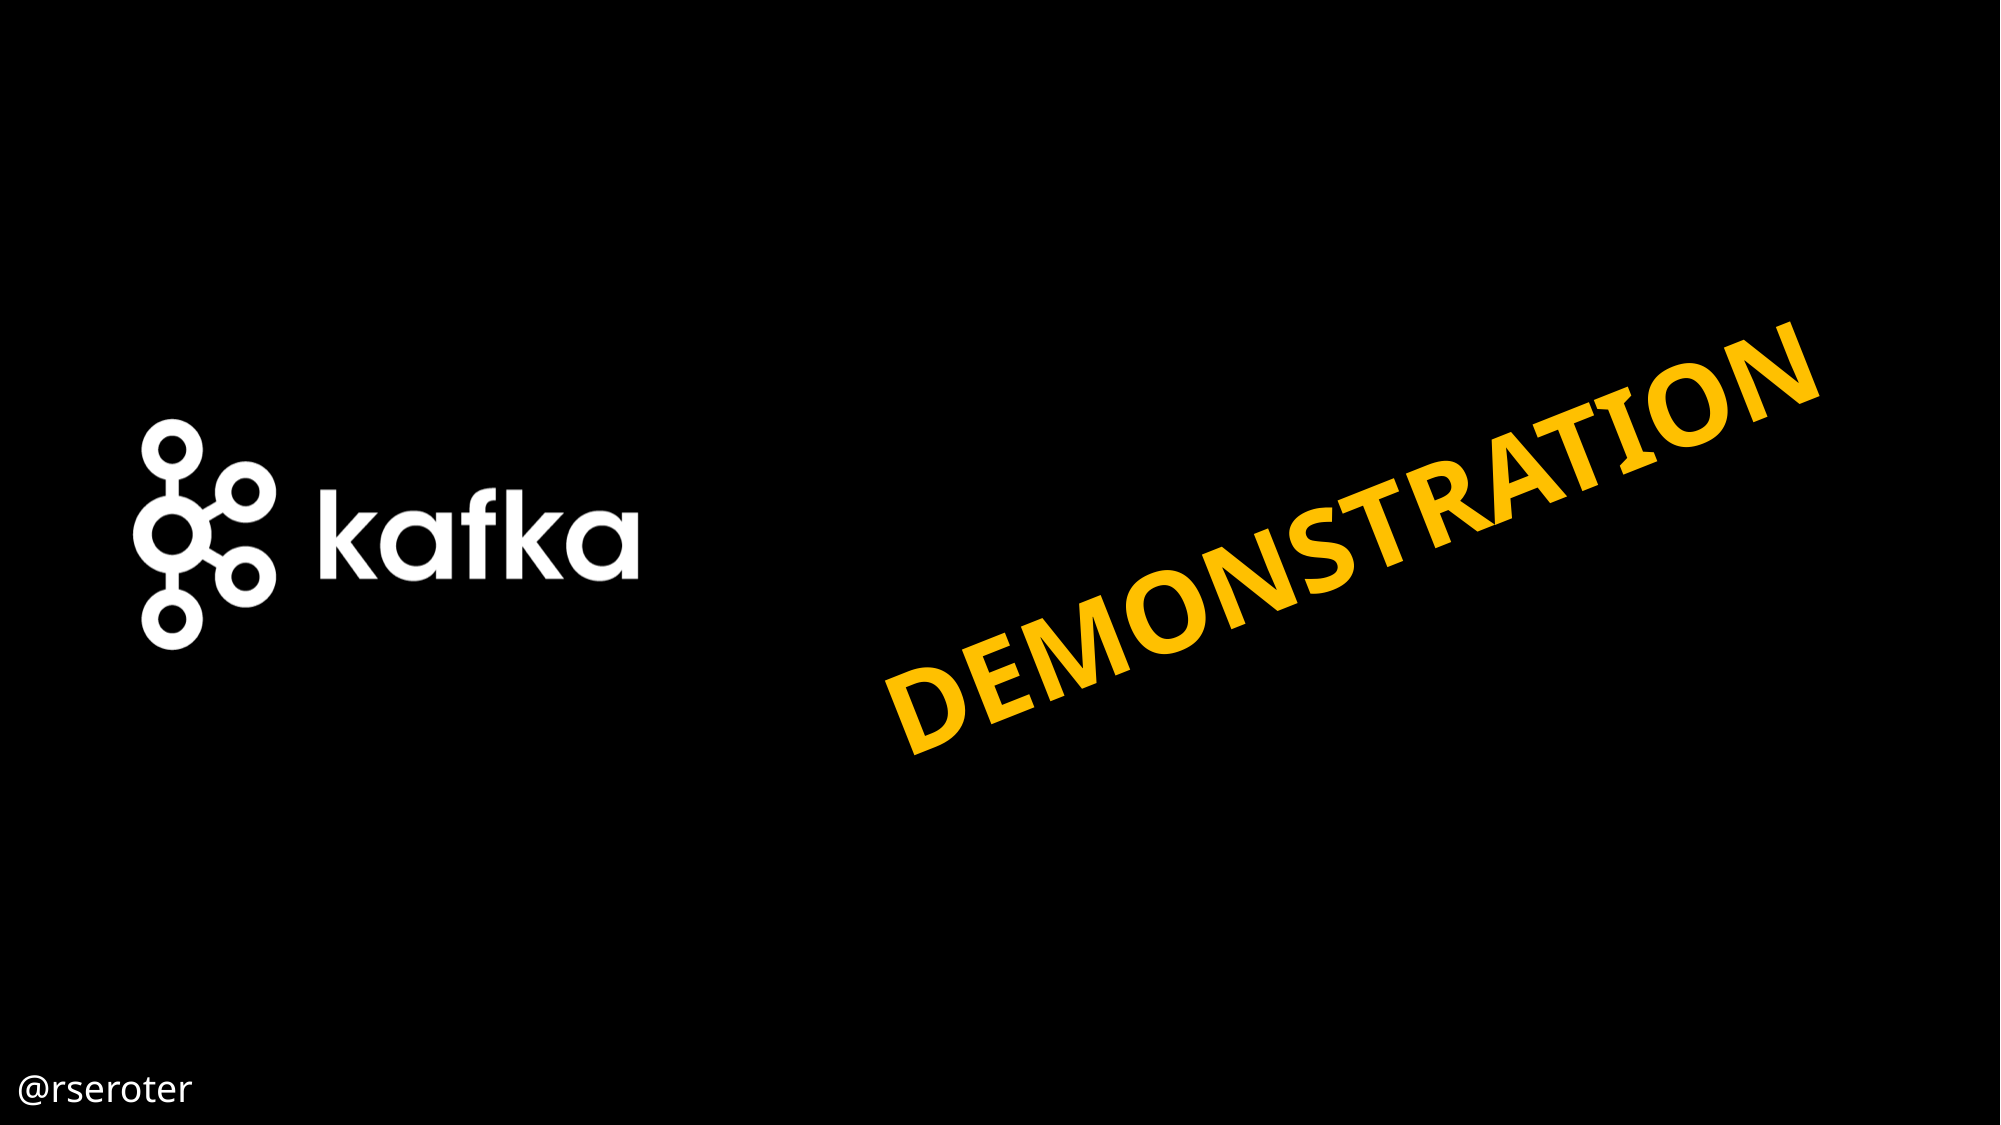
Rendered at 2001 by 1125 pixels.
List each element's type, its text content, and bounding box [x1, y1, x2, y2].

text_box @rseroter [2, 1057, 272, 1117]
text_box DEMONSTRATION [674, 206, 2000, 861]
picture [96, 382, 675, 687]
